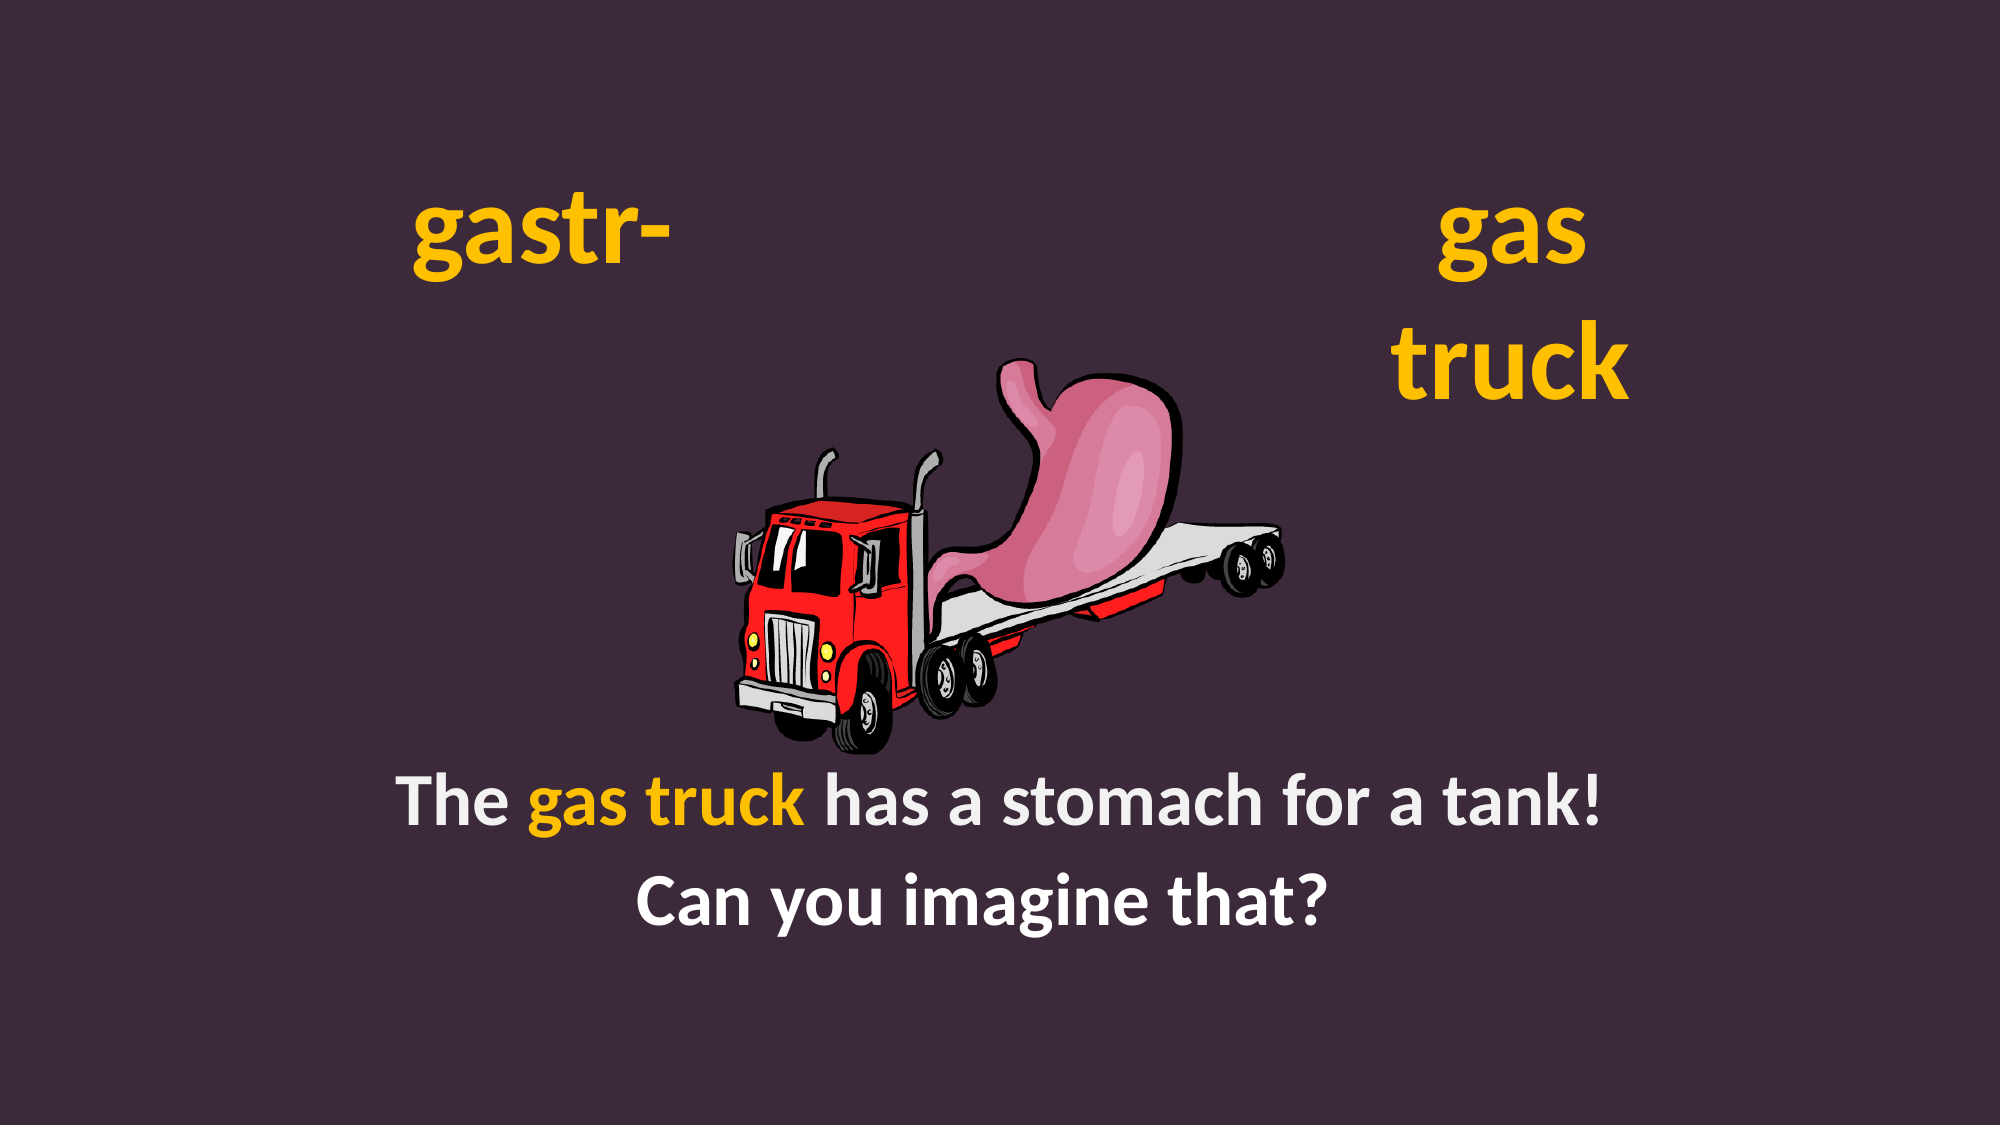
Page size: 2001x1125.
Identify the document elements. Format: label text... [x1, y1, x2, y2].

text_box gastr- gas truck The gas truck has a stomach for a tank! Can you imagine that? [291, 142, 1710, 948]
picture [722, 352, 1292, 759]
